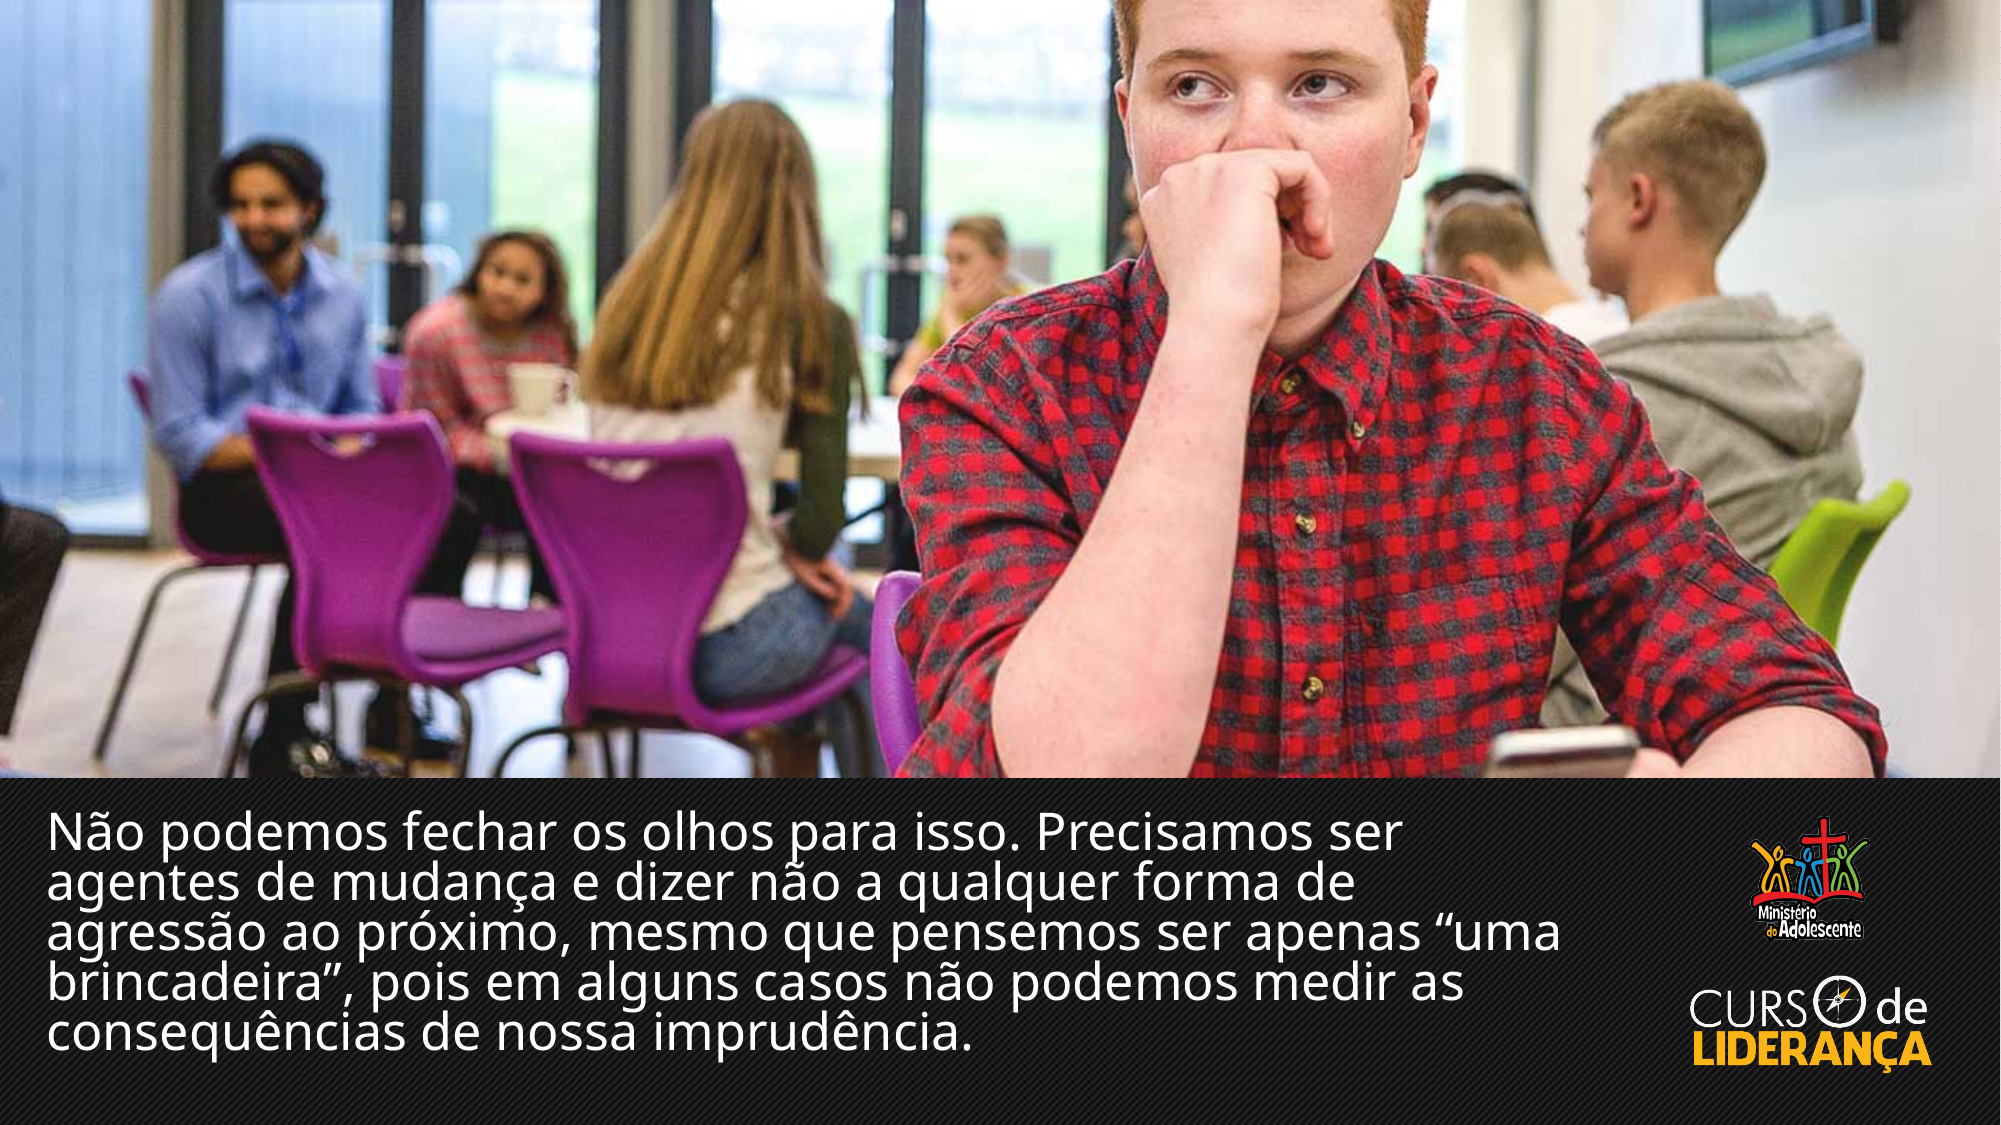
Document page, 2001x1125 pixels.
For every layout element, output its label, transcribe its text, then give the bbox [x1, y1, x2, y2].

list Não podemos fechar os olhos para isso. Precisamos ser agentes de mudança e dizer não a qualquer forma de agressão ao próximo, mesmo que pensemos ser apenas “uma brincadeira”, pois em alguns casos não podemos medir as consequências de nossa imprudência. [38, 802, 1587, 1108]
picture [0, 0, 2001, 1125]
